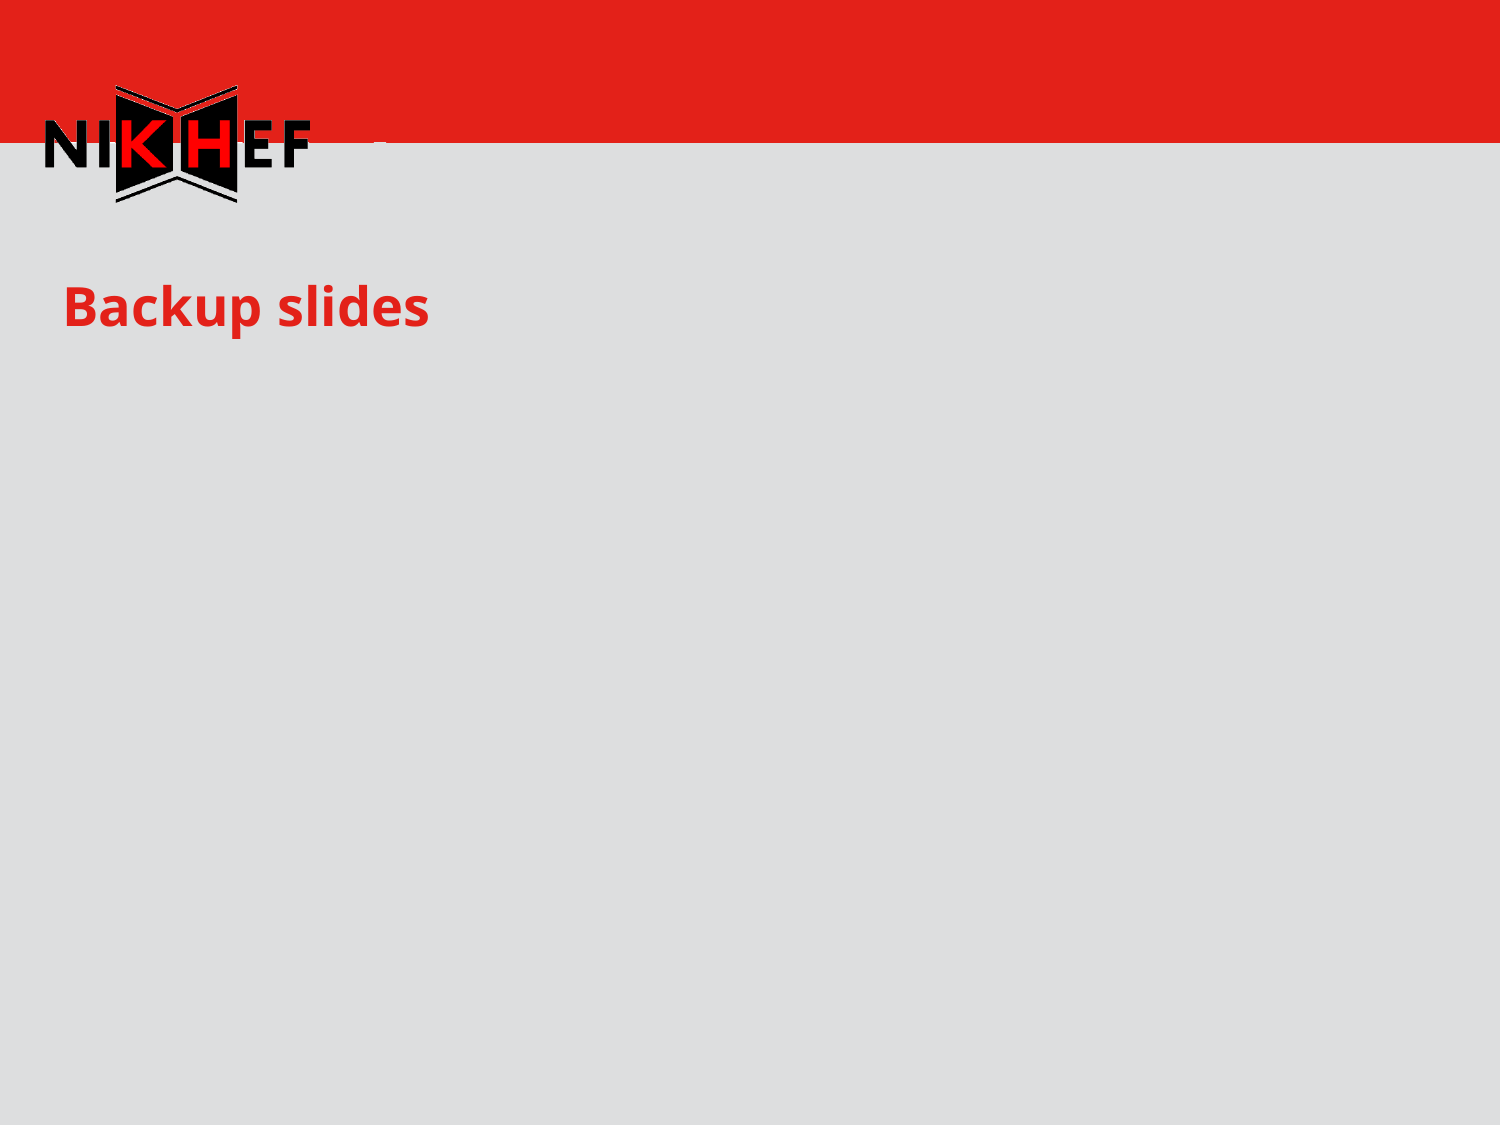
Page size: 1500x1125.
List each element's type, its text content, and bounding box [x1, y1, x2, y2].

picture [45, 85, 310, 203]
title Backup slides [62, 271, 1433, 337]
